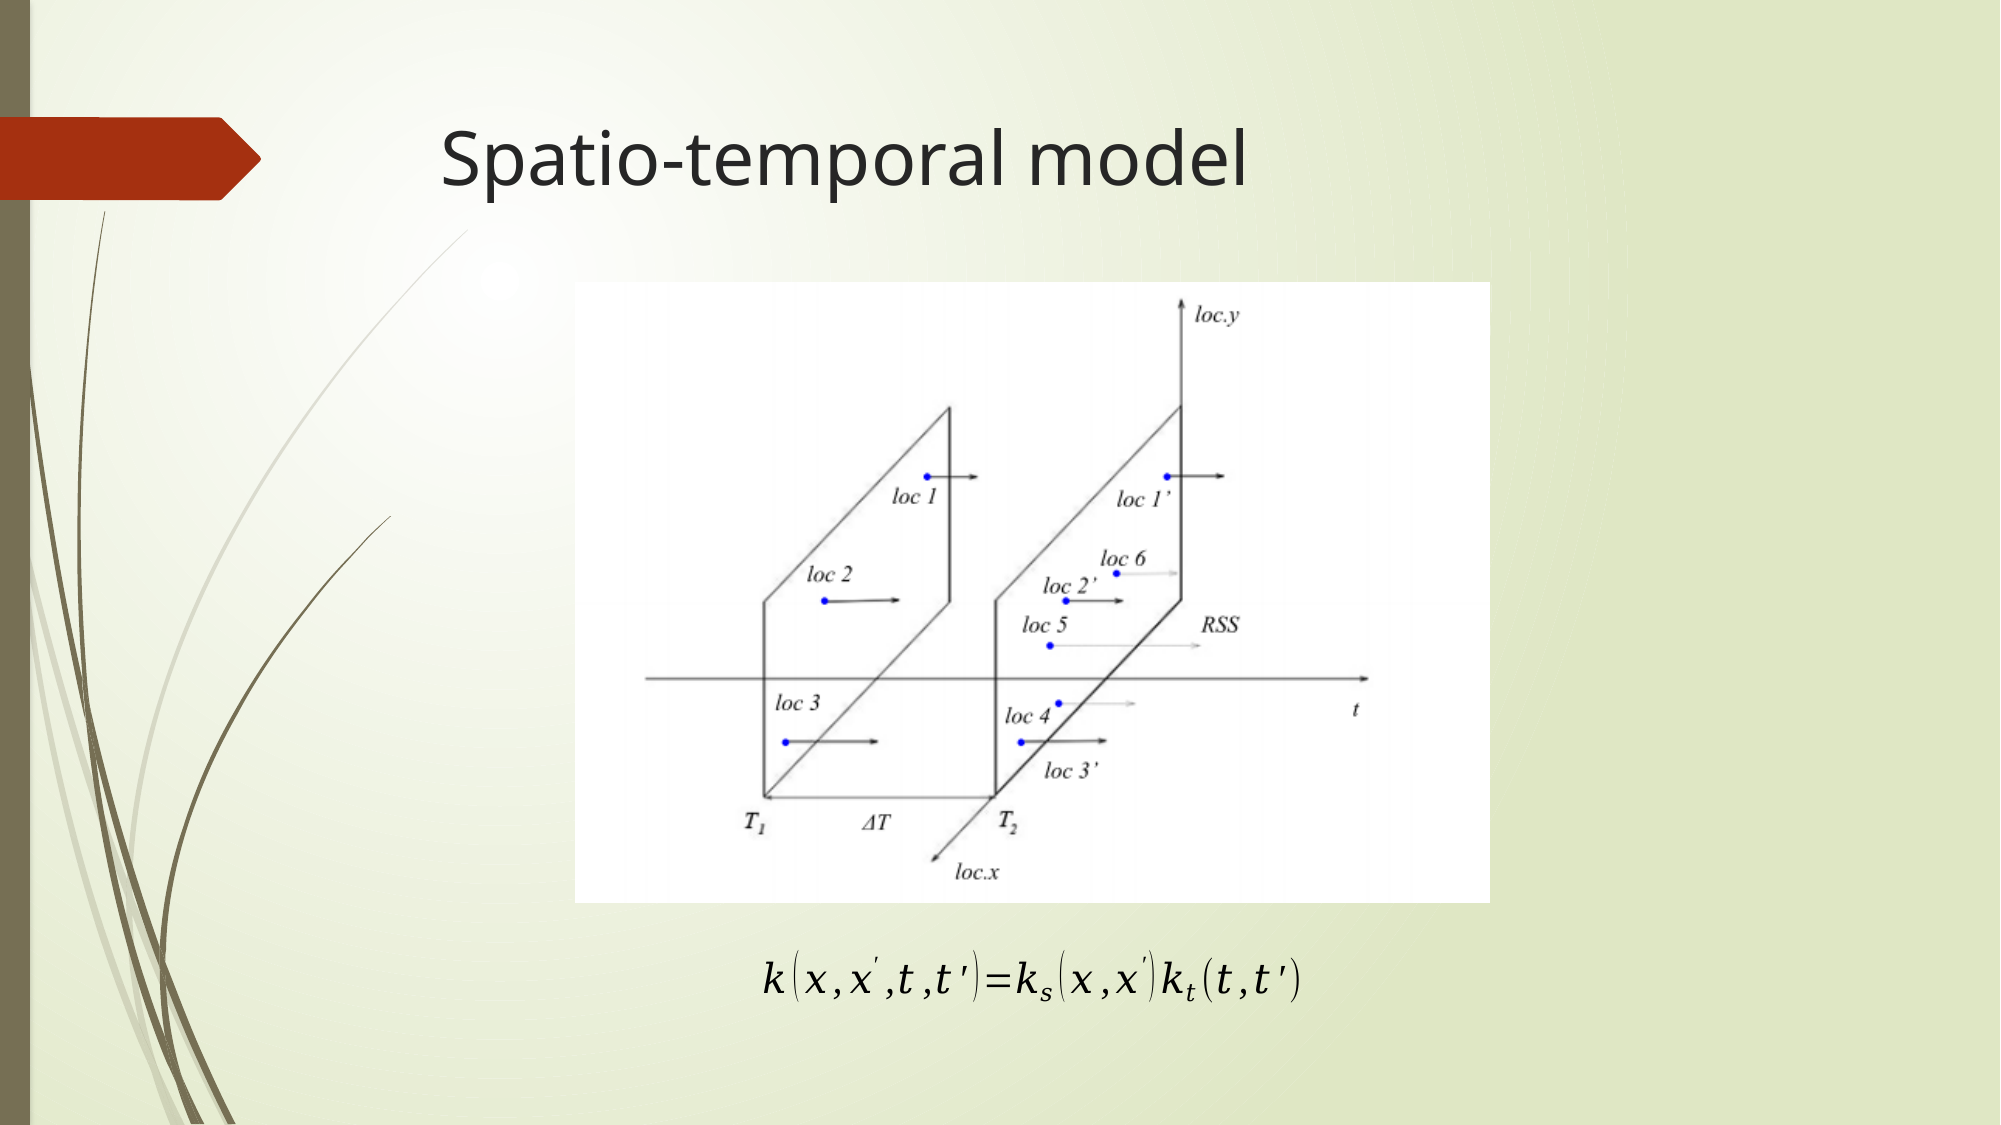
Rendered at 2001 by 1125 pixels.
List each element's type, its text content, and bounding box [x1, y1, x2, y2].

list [575, 282, 1490, 903]
title Spatio-temporal model [425, 102, 1888, 313]
